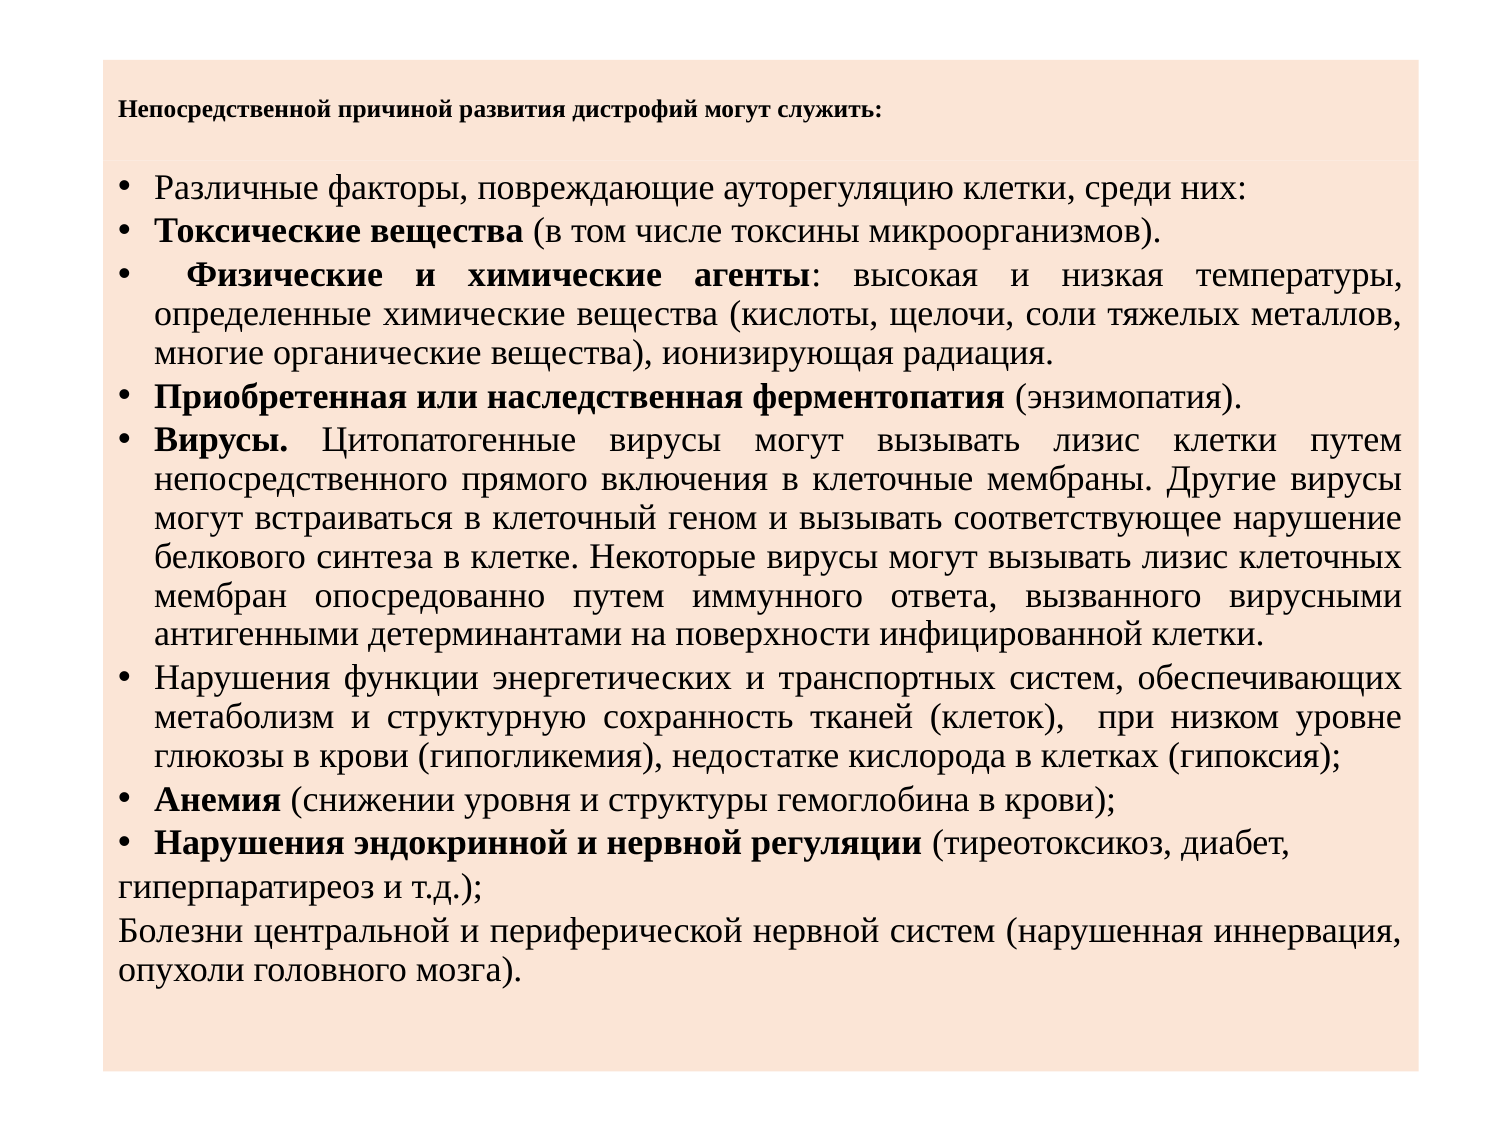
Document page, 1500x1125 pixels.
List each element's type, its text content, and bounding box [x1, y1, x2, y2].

title Непосредственной причиной развития дистрофий могут служить: [103, 59, 1419, 160]
list Различные факторы, повреждающие ауторегуляцию клетки, среди них: Токсические вещества (в том числе токсины микроорганизмов). Физические и химические агенты: высокая и низкая температуры, определенные химические вещества (кислоты, щелочи, соли тяжелых металлов, многие органические вещества), ионизирующая радиация. Приобретенная или наследственная ферментопатия (энзимопатия). Вирусы. Цитопатогенные вирусы могут вызывать лизис клетки путем непосредственного прямого включения в клеточные мембраны. Другие вирусы могут встраиваться в клеточный геном и вызывать соответствующее нарушение белкового синтеза в клетке. Некоторые вирусы могут вызывать лизис клеточных мембран опосредованно путем иммунного ответа, вызванного вирусными антигенными детерминантами на поверхности инфицированной клетки. Нарушения функции энергетических и транспортных систем, обеспечивающих метаболизм и структурную сохранность тканей (клеток), при низком уровне глюкозы в крови (гипогликемия), недостатке кислорода в клетках (гипоксия); Анемия (снижении уровня и структуры гемоглобина в крови); Нарушения эндокринной и нервной регуляции (тиреотоксикоз, диабет, гиперпаратиреоз и т.д.); Болезни центральной и периферической нервной систем (нарушенная иннервация, опухоли головного мозга). [103, 160, 1419, 1072]
